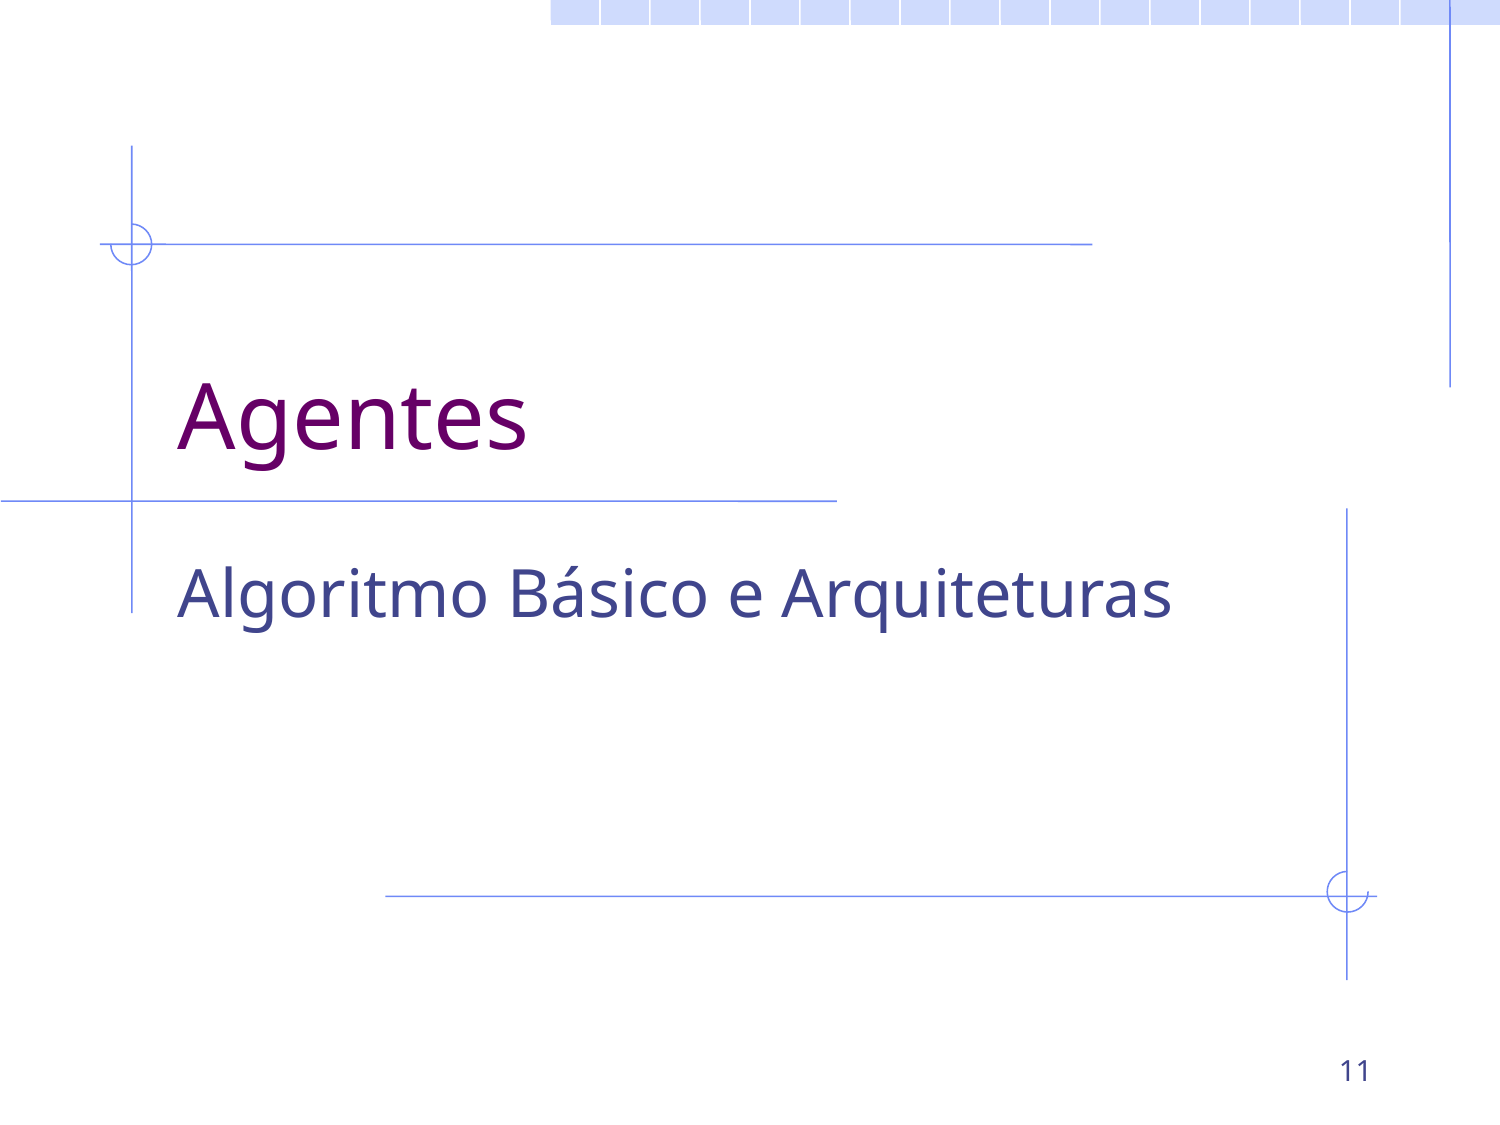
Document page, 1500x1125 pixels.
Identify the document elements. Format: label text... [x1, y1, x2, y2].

slide_number 11 [1074, 1024, 1388, 1101]
subtitle Algoritmo Básico e Arquiteturas [162, 542, 1213, 831]
title Agentes [162, 287, 1438, 476]
